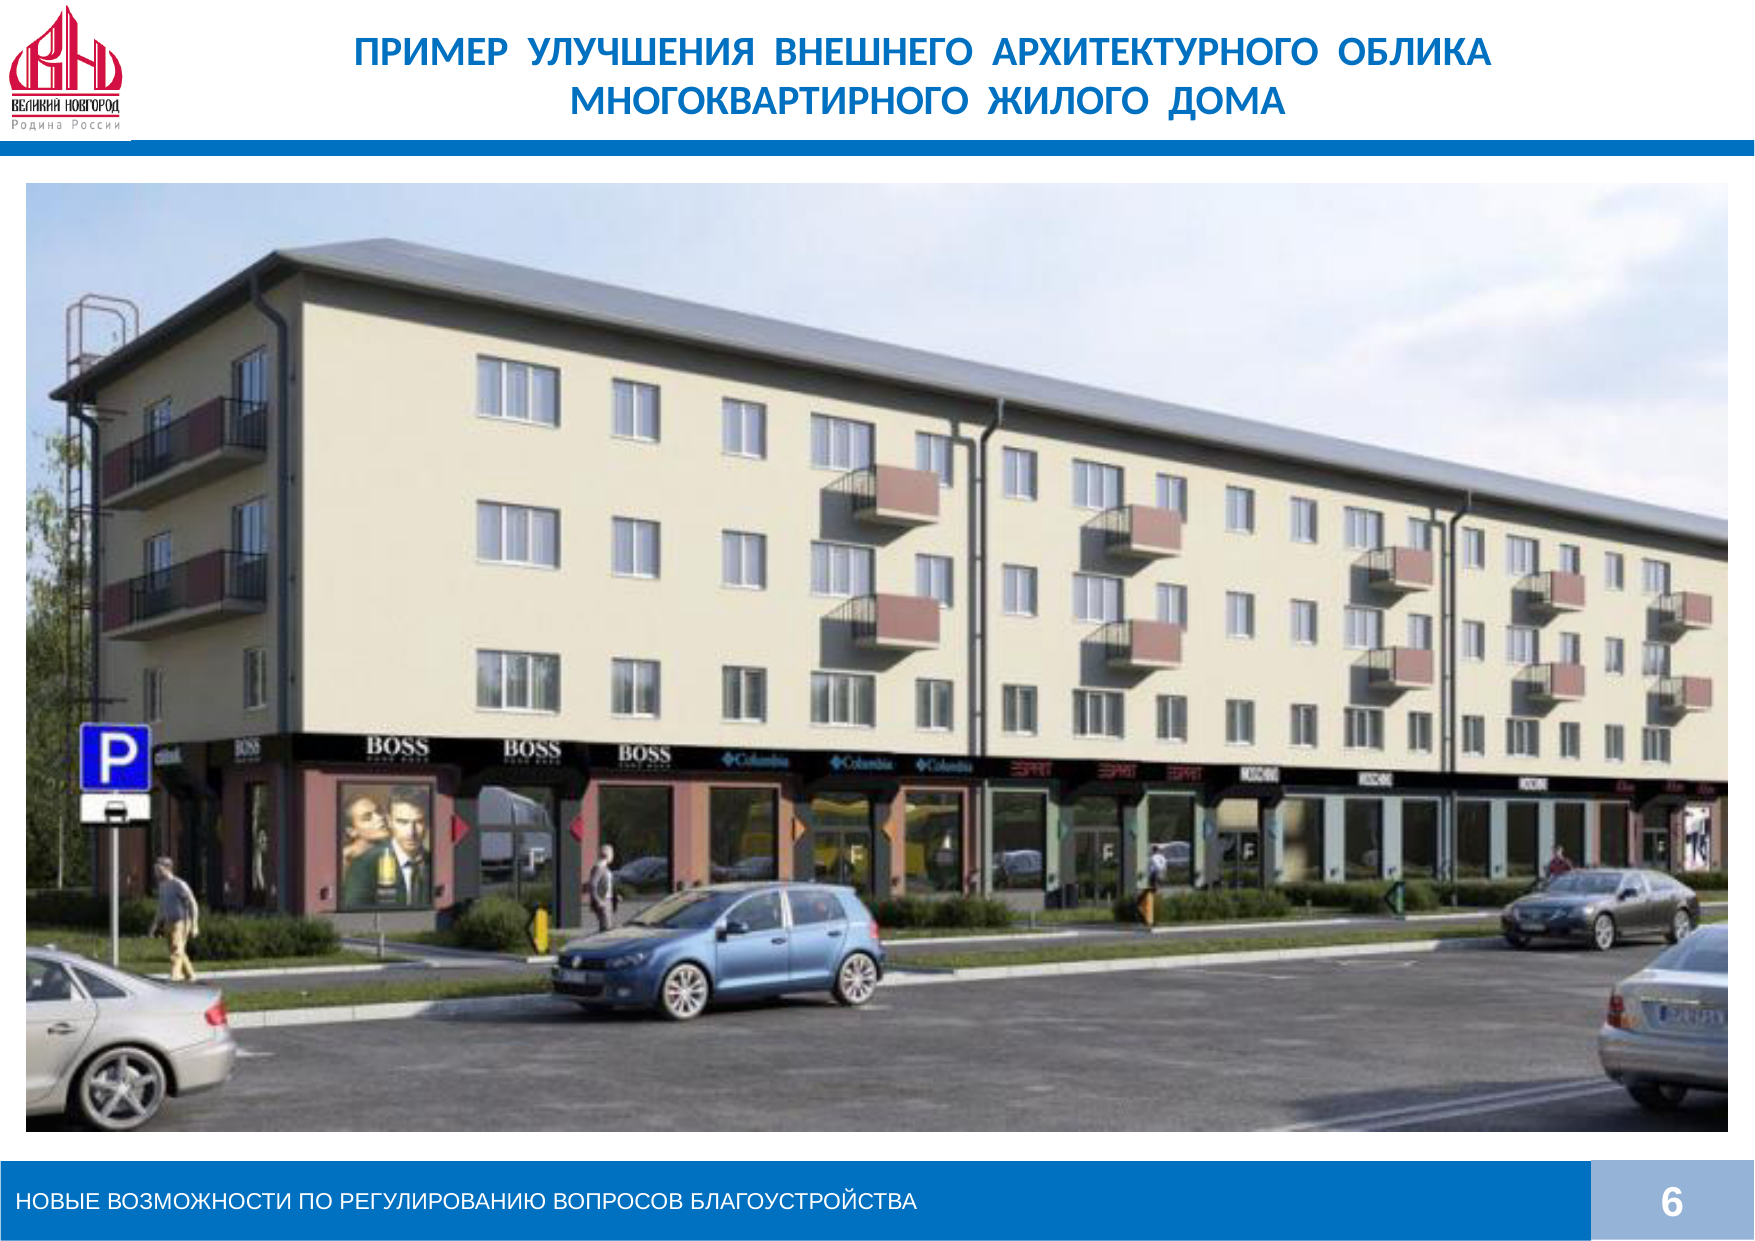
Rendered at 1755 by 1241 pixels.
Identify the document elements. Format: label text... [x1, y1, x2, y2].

text_box [0, 140, 1755, 156]
picture [26, 183, 1728, 1132]
text_box 6 [1591, 1160, 1754, 1240]
text_box НОВЫЕ ВОЗМОЖНОСТИ ПО РЕГУЛИРОВАНИЮ ВОПРОСОВ БЛАГОУСТРОЙСТВА [0, 1161, 1592, 1241]
picture [0, 0, 132, 141]
text_box ПРИМЕР УЛУЧШЕНИЯ ВНЕШНЕГО АРХИТЕКТУРНОГО ОБЛИКА МНОГОКВАРТИРНОГО ЖИЛОГО ДОМА [185, 23, 1669, 124]
